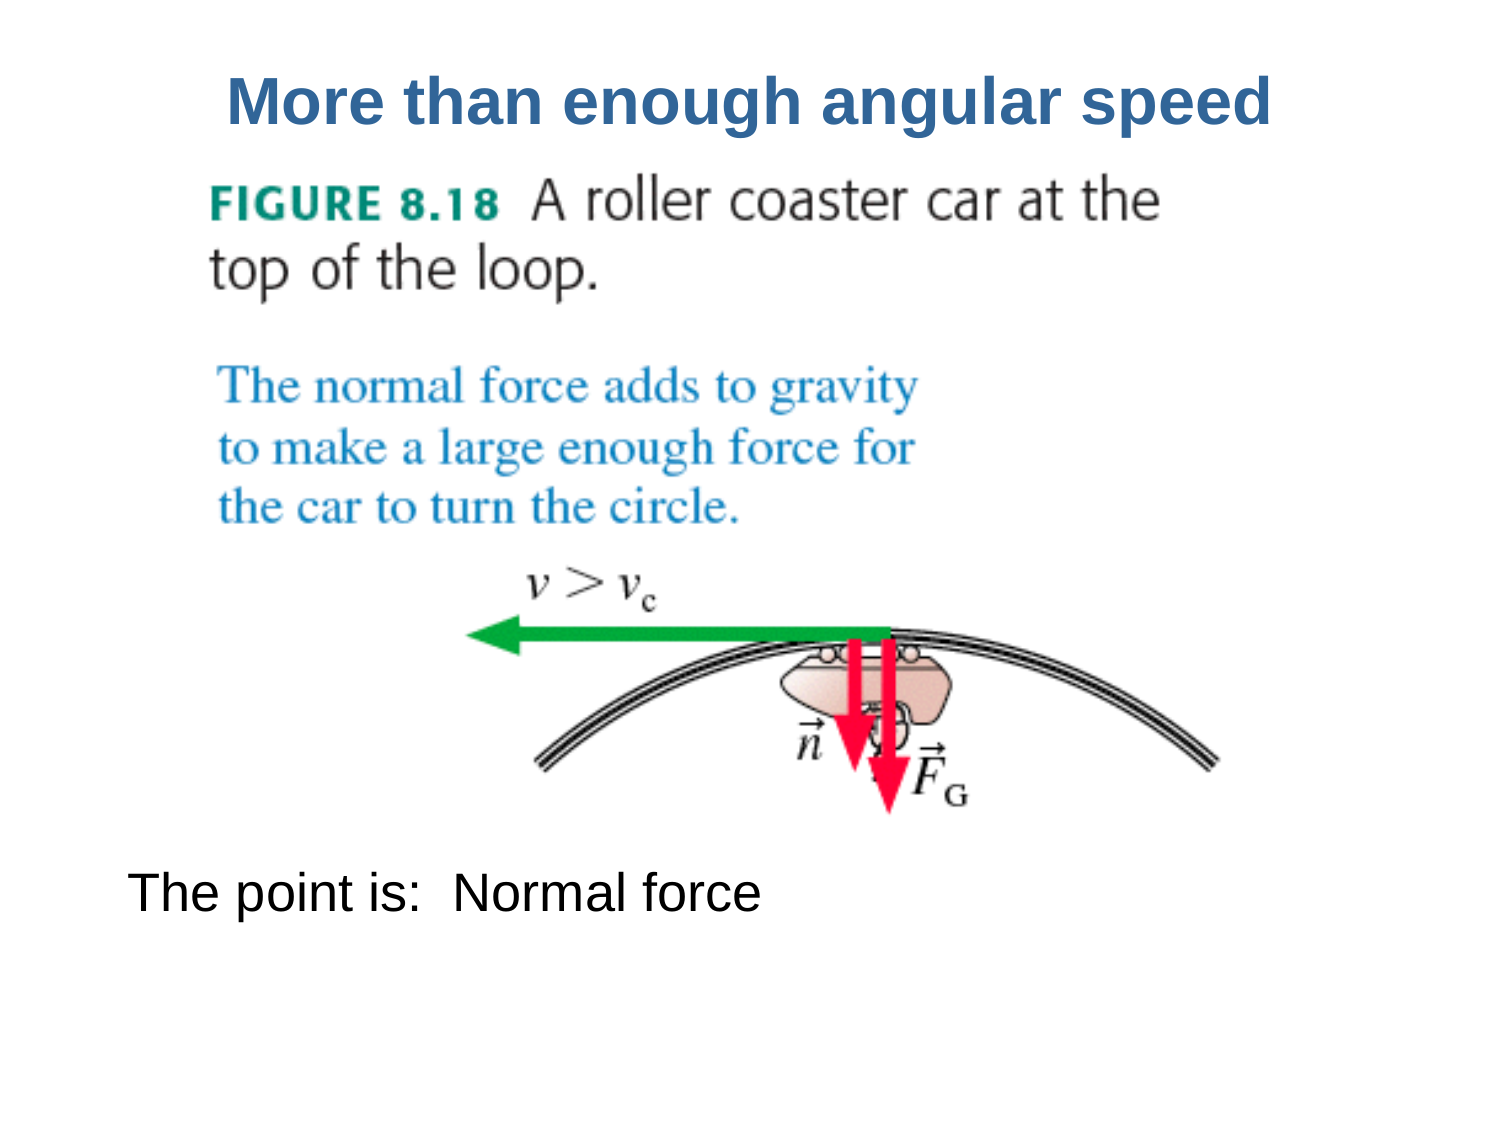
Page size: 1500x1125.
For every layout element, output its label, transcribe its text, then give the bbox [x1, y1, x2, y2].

text_box The point is: Normal force [112, 849, 1338, 930]
title More than enough angular speed [74, 44, 1426, 151]
picture [187, 162, 1263, 881]
